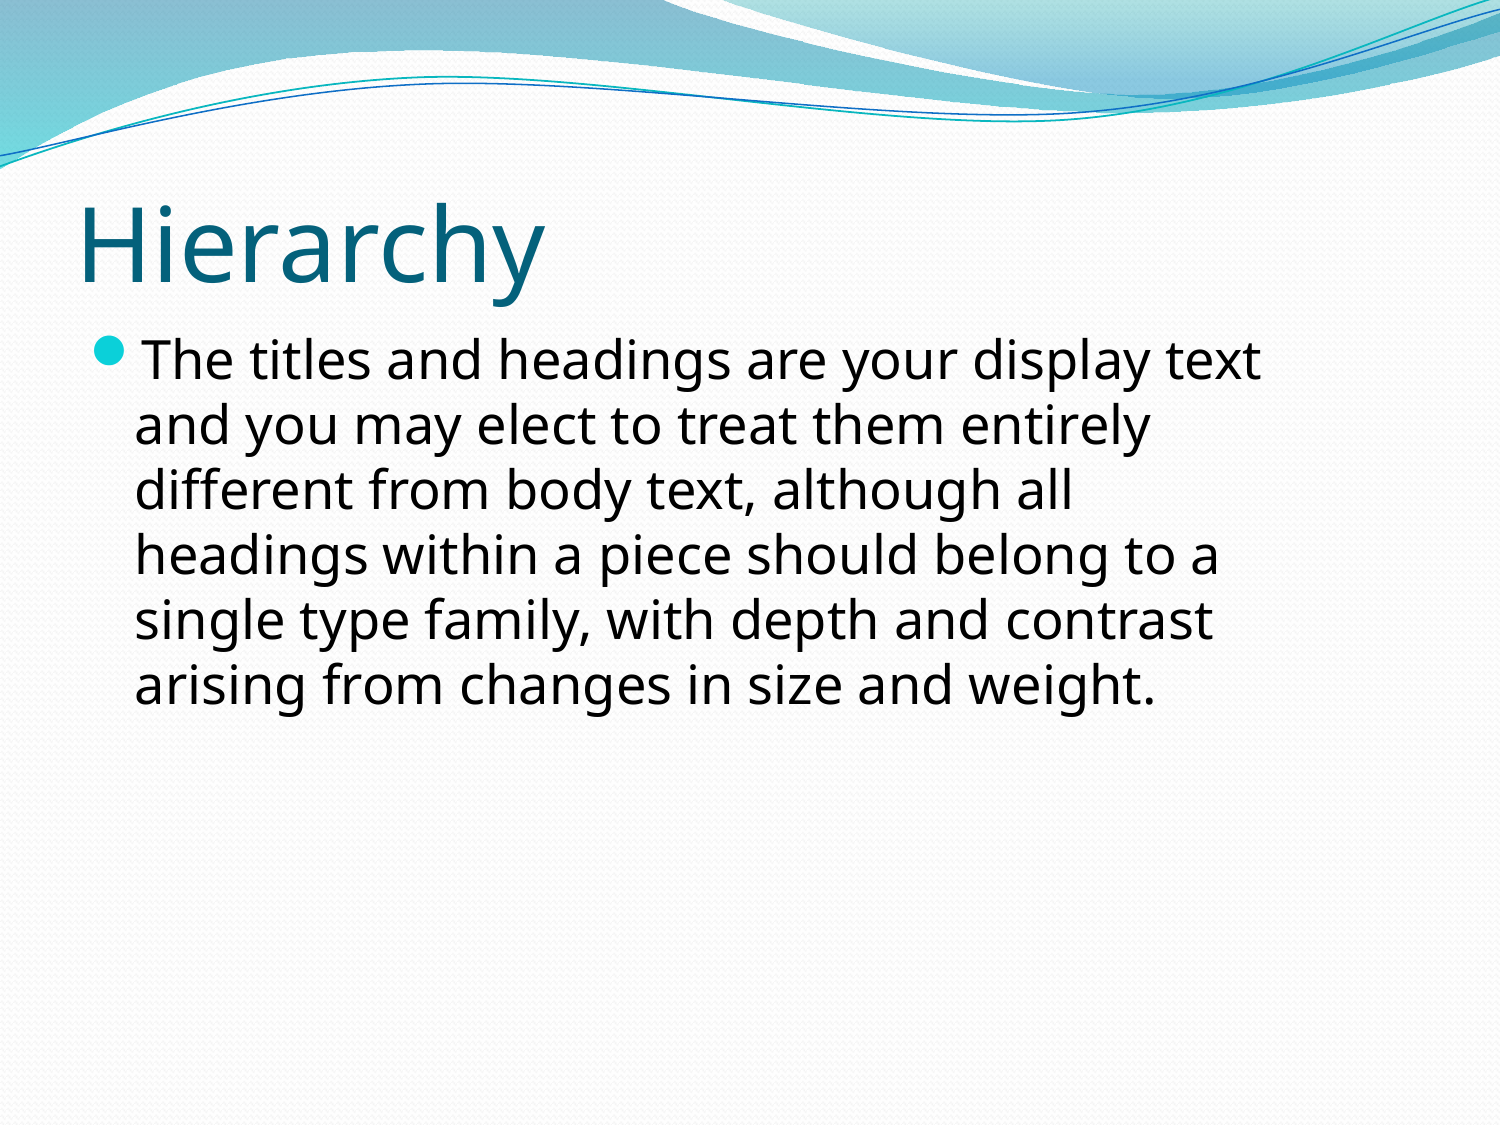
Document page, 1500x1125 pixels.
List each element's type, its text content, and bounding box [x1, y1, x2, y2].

title Hierarchy [75, 115, 1425, 303]
list The titles and headings are your display text and you may elect to treat them entirely different from body text, although all headings within a piece should belong to a single type family, with depth and contrast arising from changes in size and weight. [75, 317, 1288, 964]
